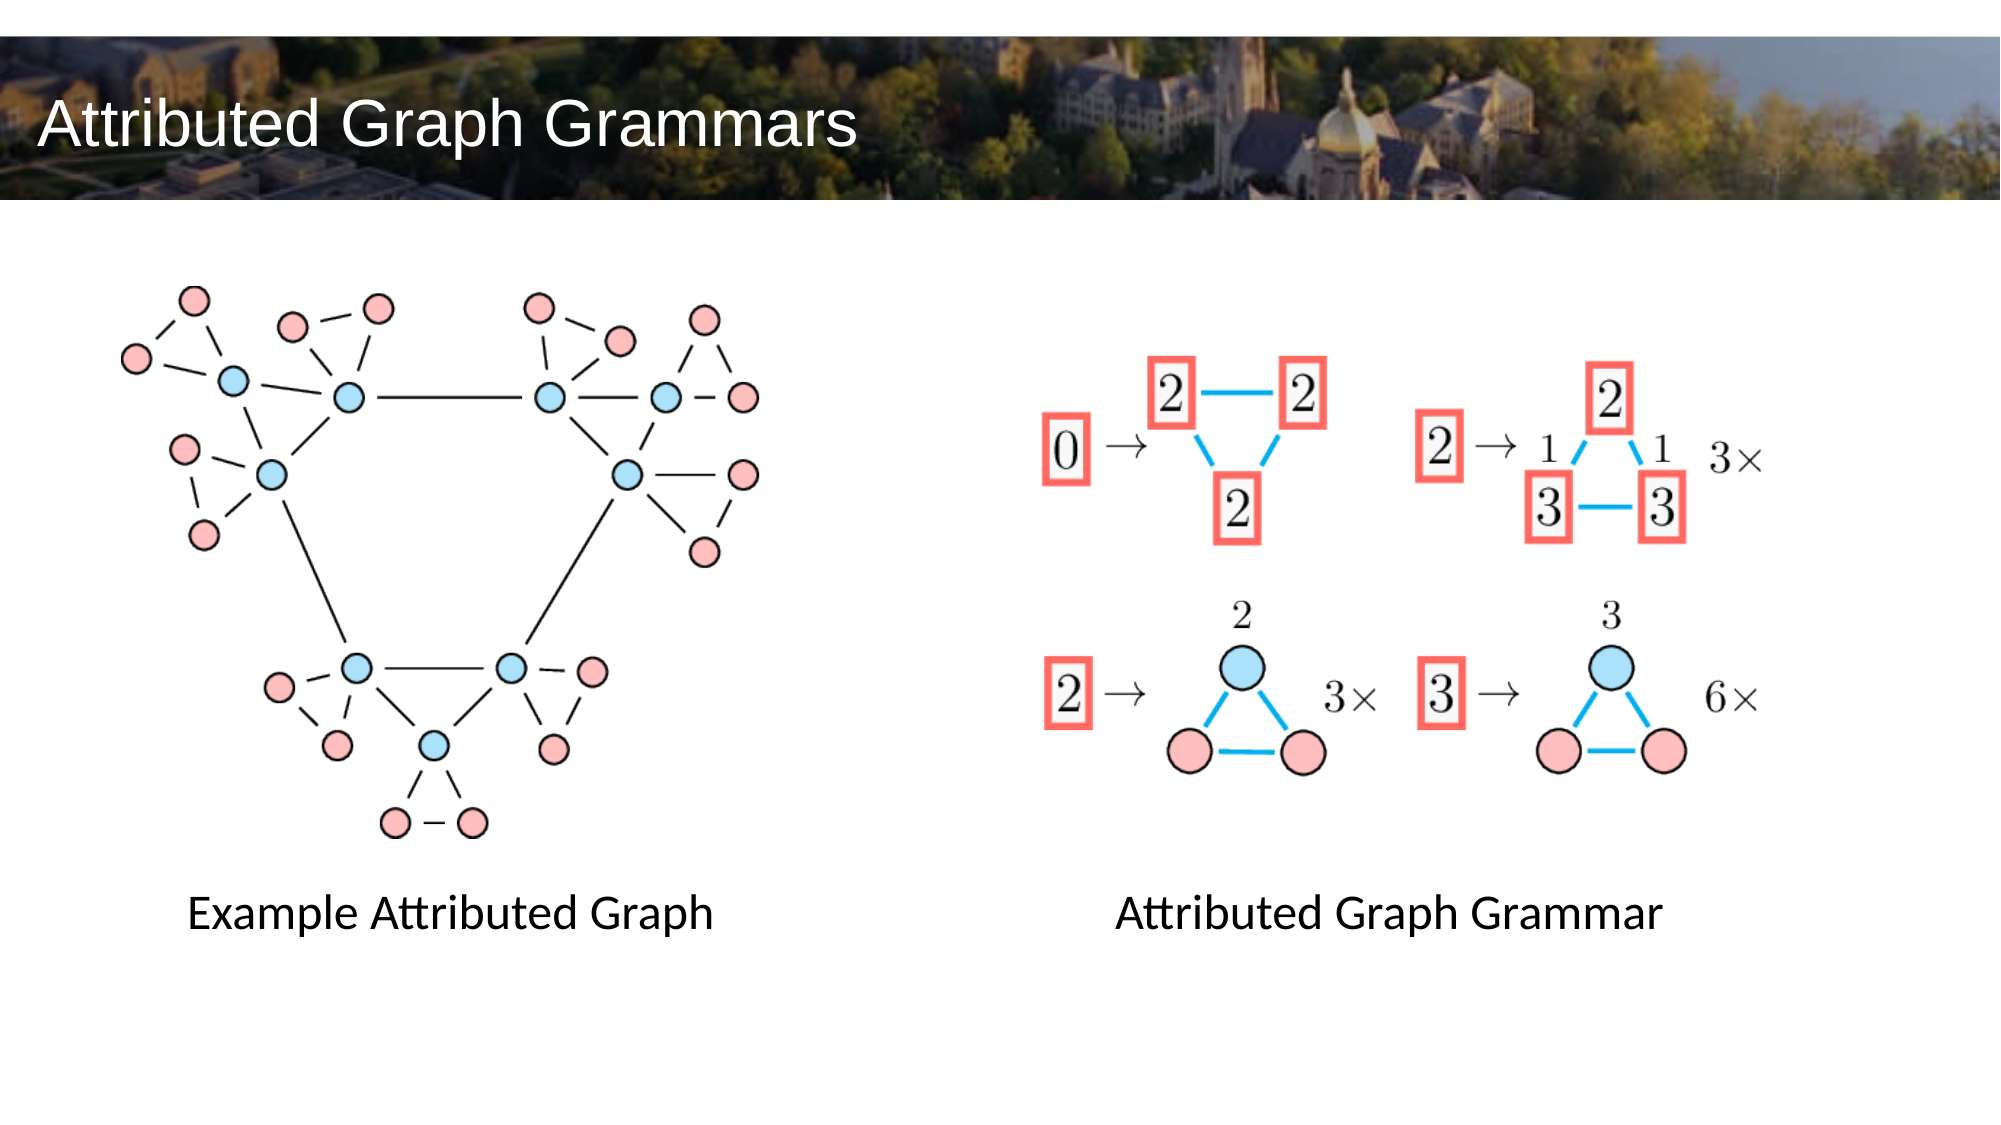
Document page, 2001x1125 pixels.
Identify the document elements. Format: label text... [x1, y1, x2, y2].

text_box Attributed Graph Grammar [1100, 864, 1698, 955]
text_box Example Attributed Graph [172, 864, 732, 955]
picture [120, 285, 783, 840]
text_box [0, 35, 2000, 200]
picture [1014, 337, 1783, 787]
